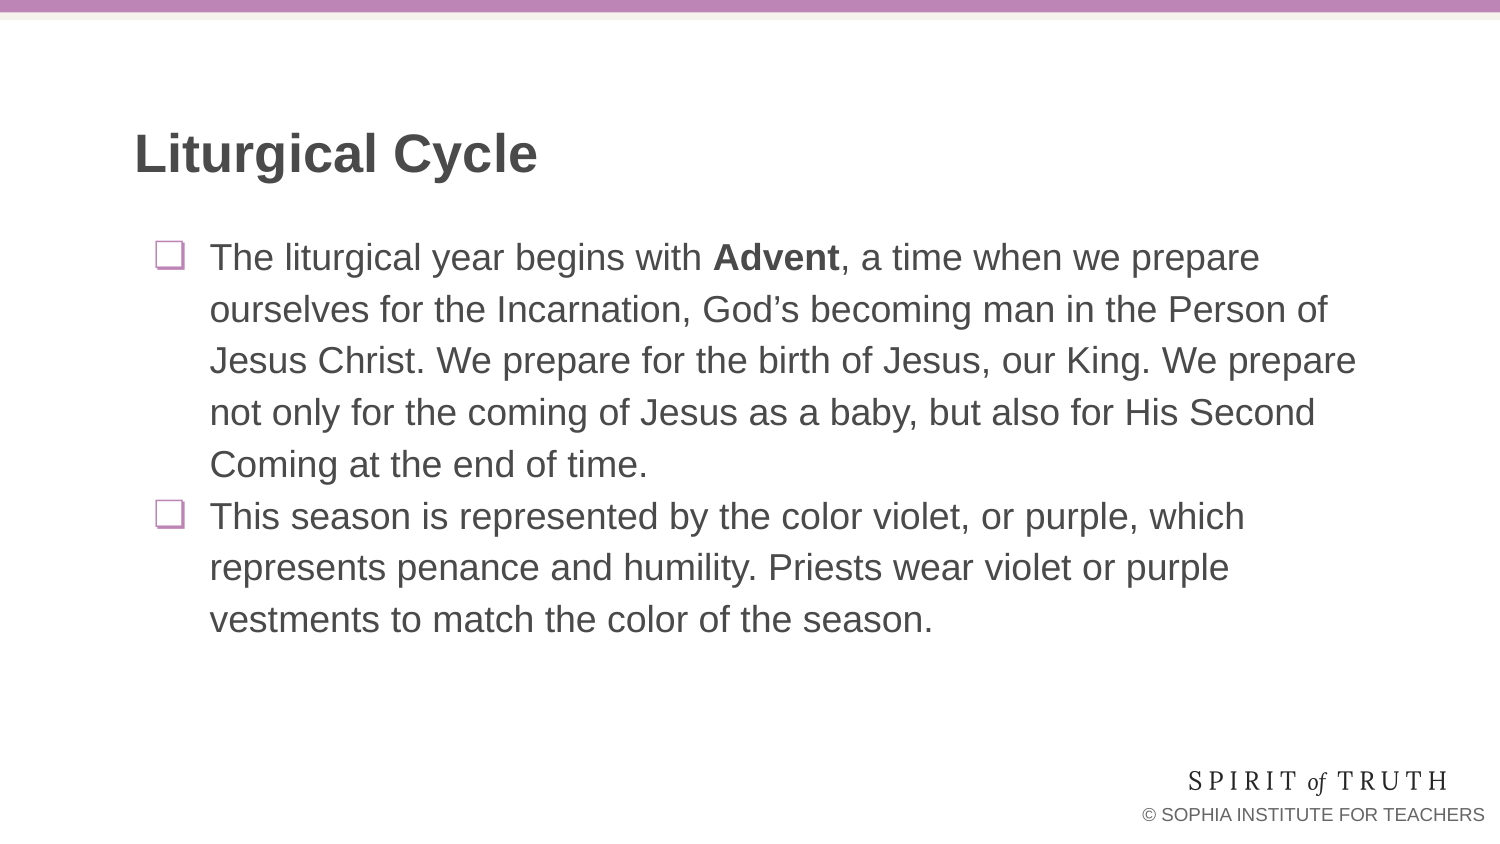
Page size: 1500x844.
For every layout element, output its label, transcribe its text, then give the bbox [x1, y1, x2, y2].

picture [1186, 768, 1449, 797]
title Liturgical Cycle [119, 103, 1381, 192]
list The liturgical year begins with Advent, a time when we prepare ourselves for the Incarnation, God’s becoming man in the Person of Jesus Christ. We prepare for the birth of Jesus, our King. We prepare not only for the coming of Jesus as a baby, but also for His Second Coming at the end of time. This season is represented by the color violet, or purple, which represents penance and humility. Priests wear violet or purple vestments to match the color of the season. [119, 211, 1381, 755]
